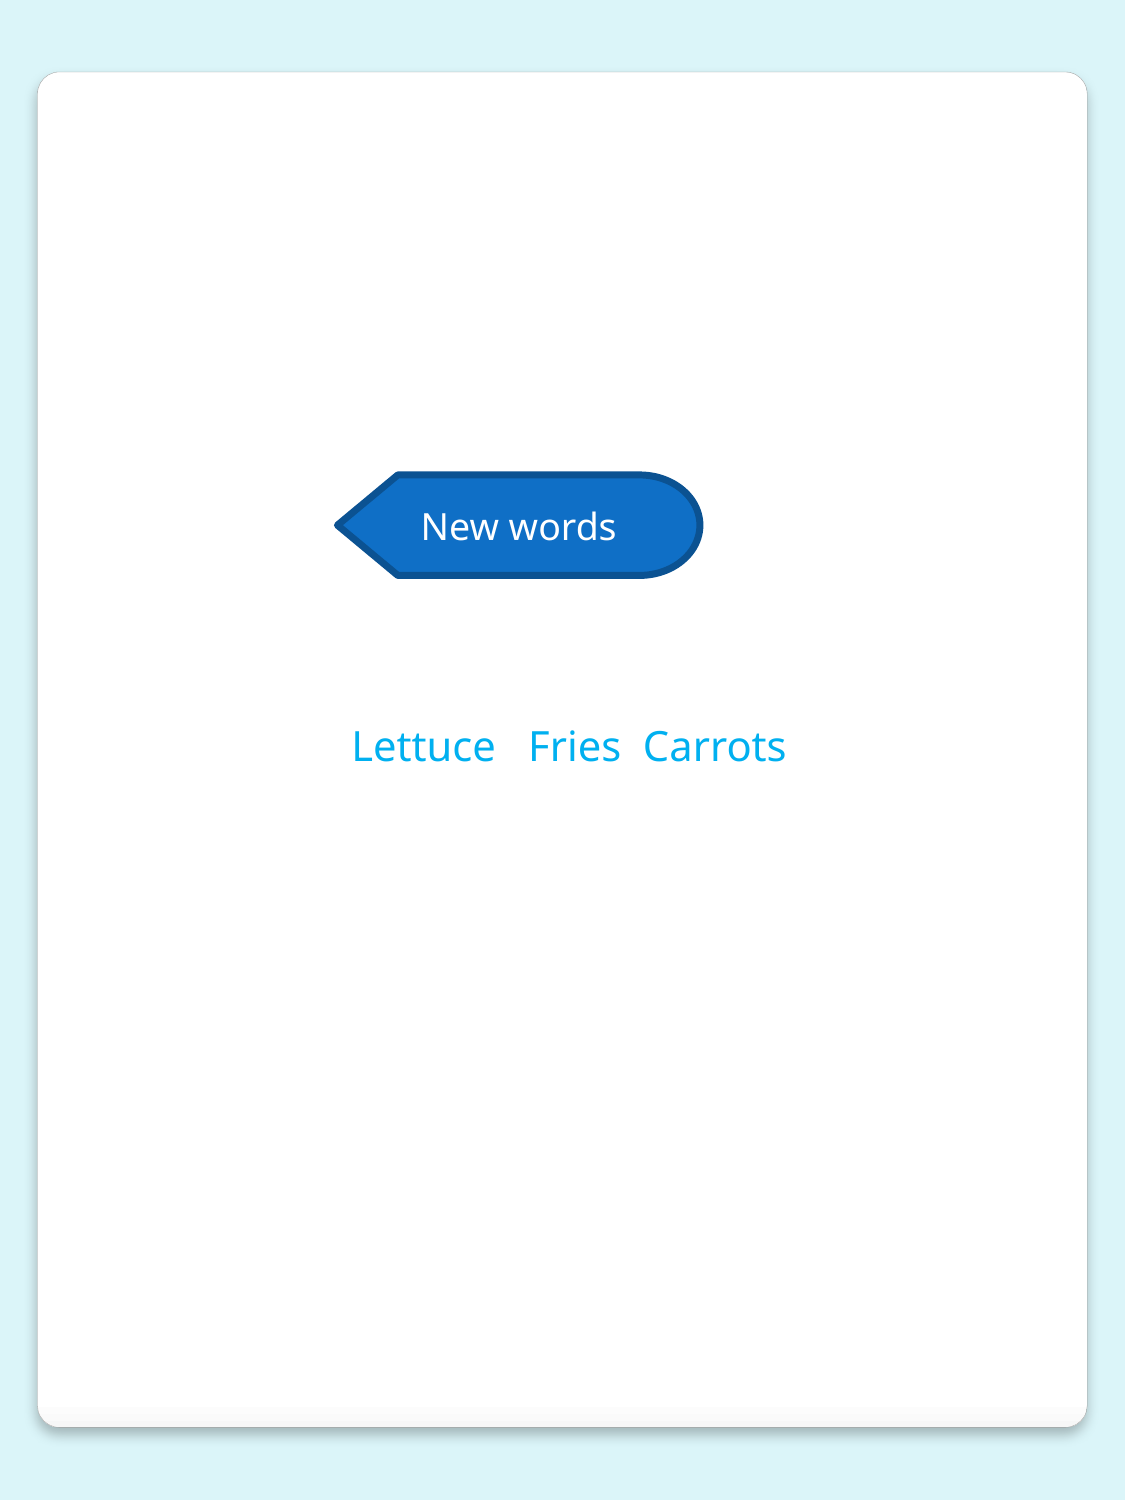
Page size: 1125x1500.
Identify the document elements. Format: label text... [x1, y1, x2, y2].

text_box Lettuce Fries Carrots [336, 712, 803, 778]
text_box New words [333, 471, 704, 579]
